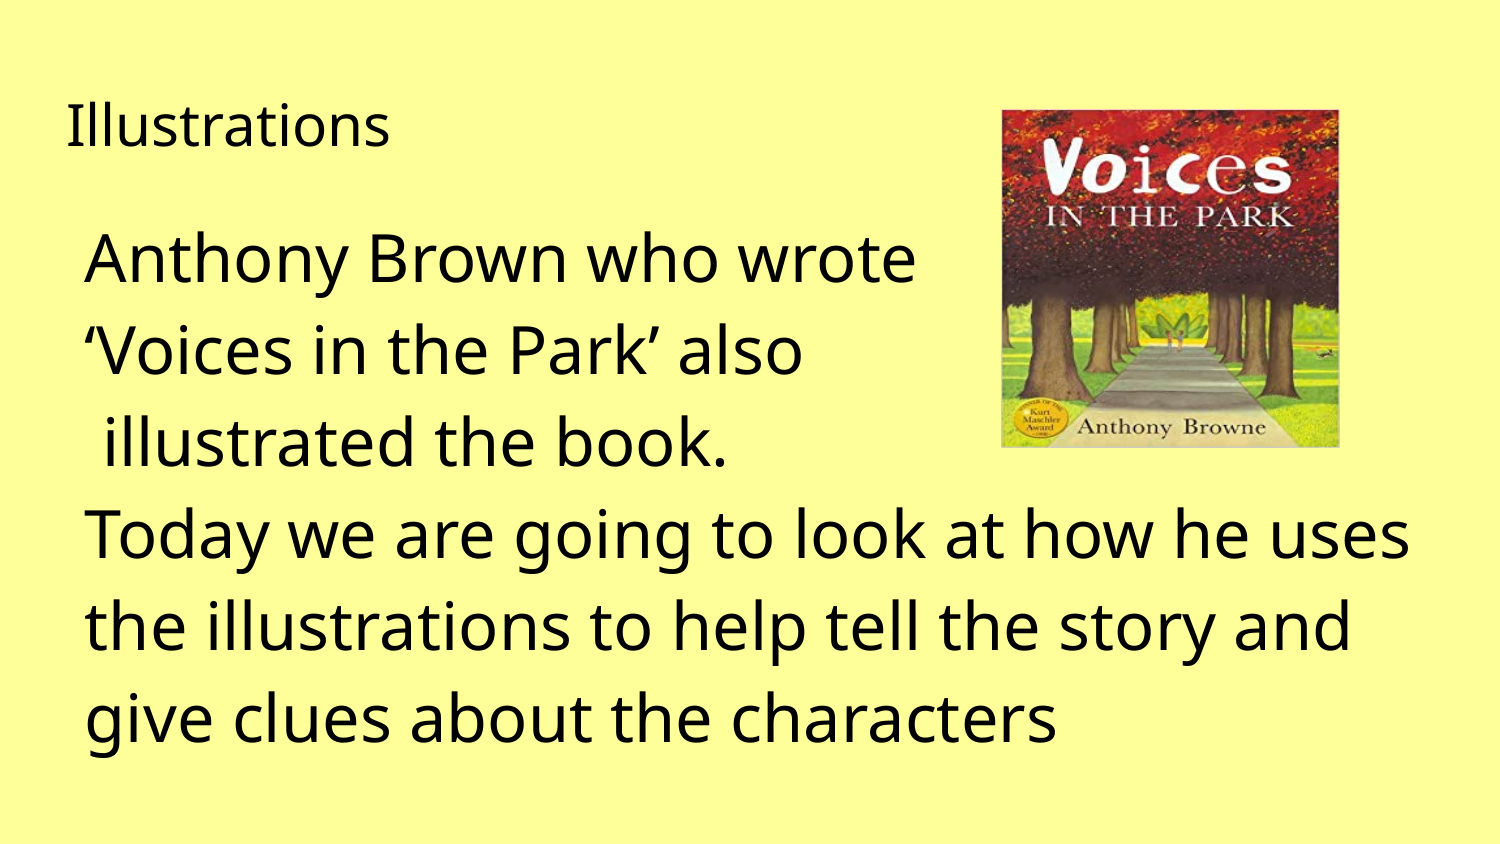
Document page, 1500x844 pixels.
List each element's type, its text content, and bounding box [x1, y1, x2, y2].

list Anthony Brown who wrote ‘Voices in the Park’ also illustrated the book. Today we are going to look at how he uses the illustrations to help tell the story and give clues about the characters [51, 189, 1449, 750]
picture [1001, 109, 1340, 448]
title Illustrations [51, 72, 1449, 167]
